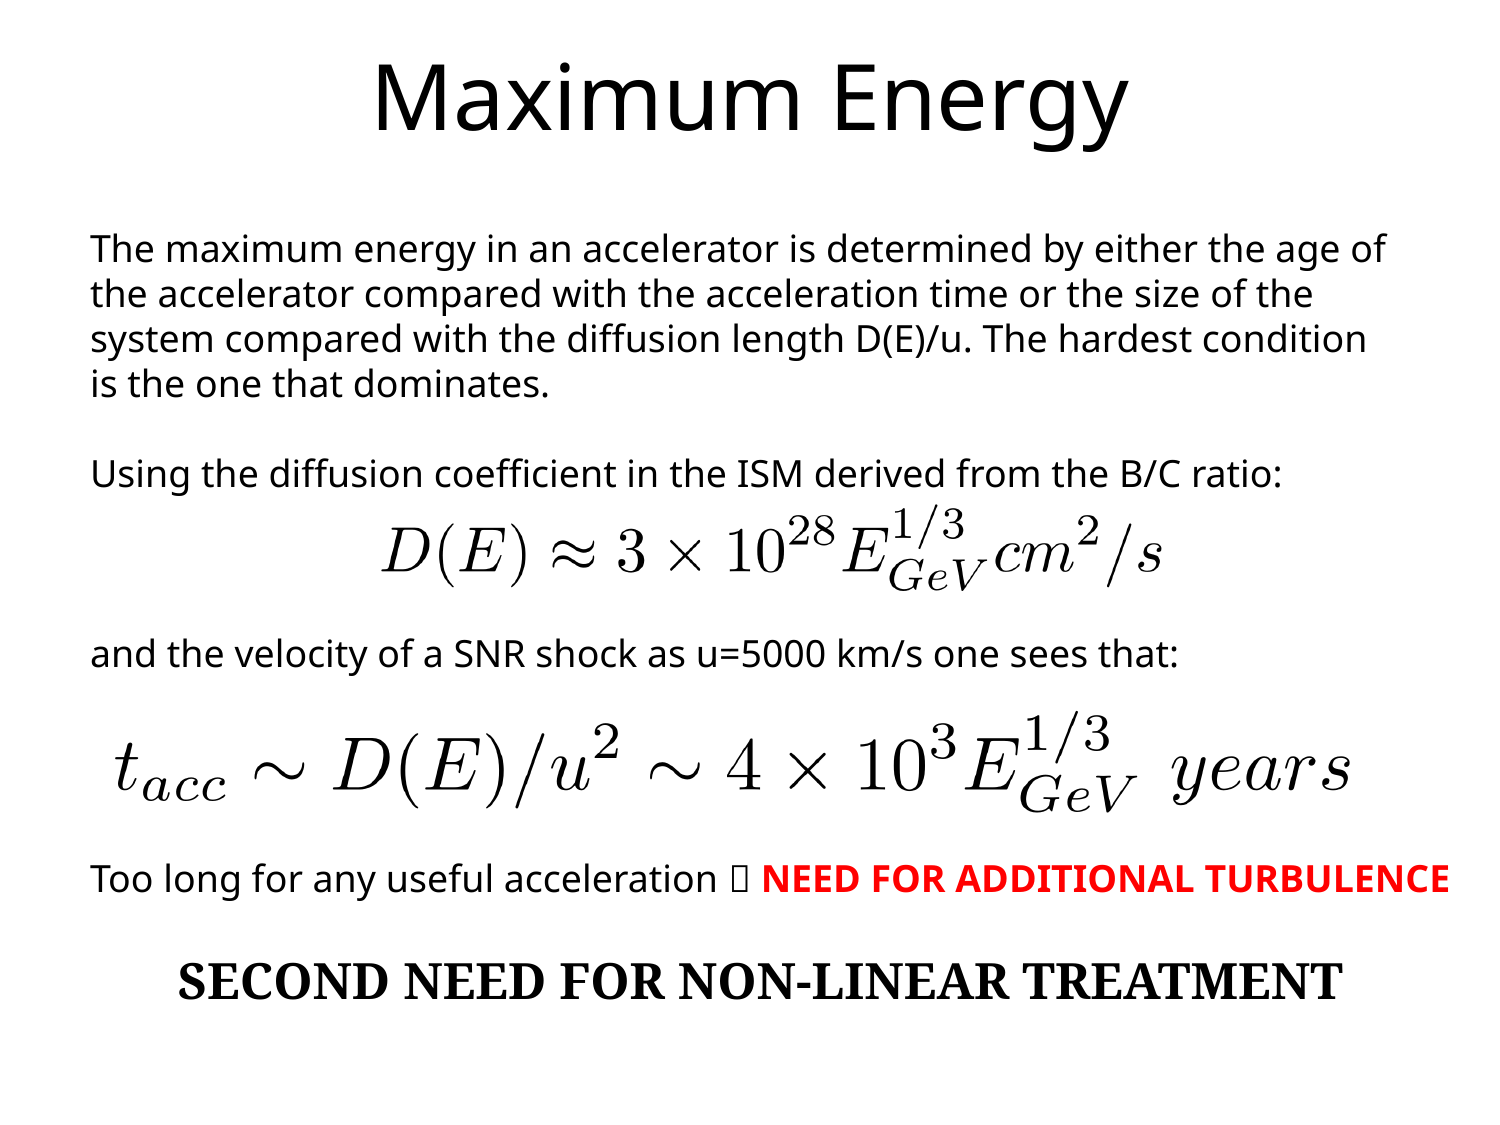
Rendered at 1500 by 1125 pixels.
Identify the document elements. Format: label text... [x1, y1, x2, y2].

picture [113, 709, 1352, 814]
title Maximum Energy [75, 0, 1425, 188]
text_box The maximum energy in an accelerator is determined by either the age of the accelerator compared with the acceleration time or the size of the system compared with the diffusion length D(E)/u. The hardest condition is the one that dominates. Using the diffusion coefficient in the ISM derived from the B/C ratio: and the velocity of a SNR shock as u=5000 km/s one sees that: Too long for any useful acceleration  NEED FOR ADDITIONAL TURBULENCE [75, 217, 1466, 908]
text_box SECOND NEED FOR NON-LINEAR TREATMENT [163, 942, 1359, 1077]
picture [380, 503, 1162, 592]
